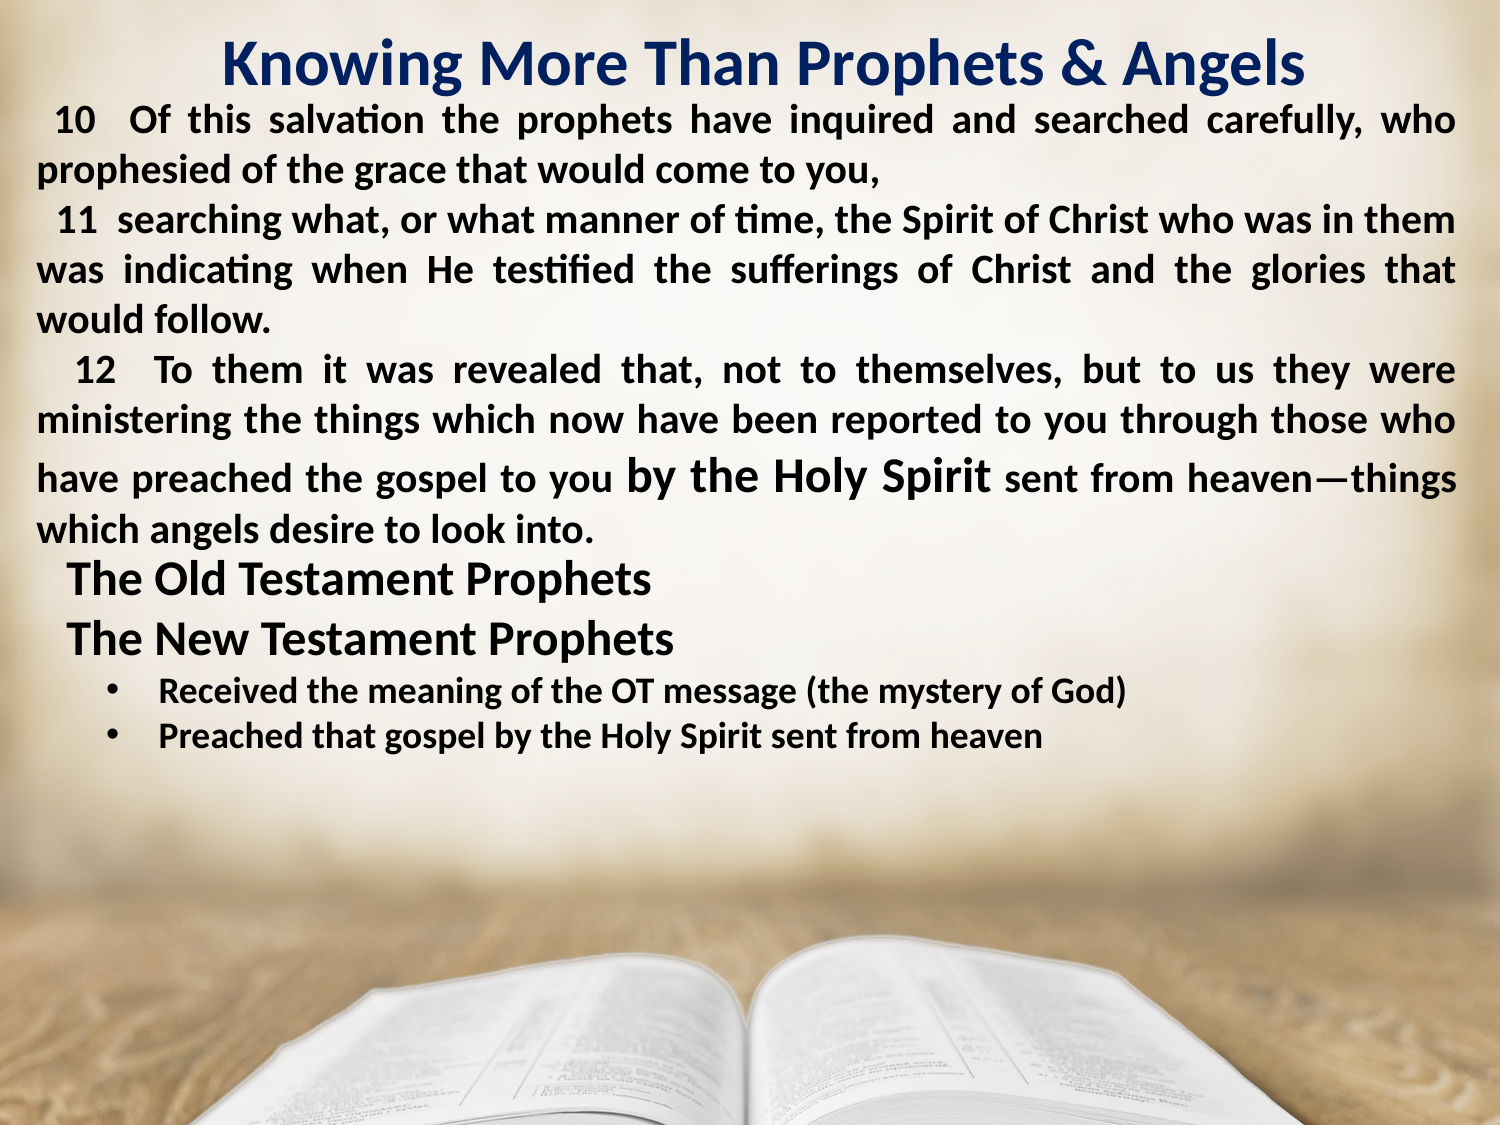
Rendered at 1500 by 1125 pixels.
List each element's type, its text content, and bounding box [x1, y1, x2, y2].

picture [0, 0, 1500, 1125]
text_box 10 Of this salvation the prophets have inquired and searched carefully, who prophesied of the grace that would come to you, 11 searching what, or what manner of time, the Spirit of Christ who was in them was indicating when He testified the sufferings of Christ and the glories that would follow. 12 To them it was revealed that, not to themselves, but to us they were ministering the things which now have been reported to you through those who have preached the gospel to you by the Holy Spirit sent from heaven—things which angels desire to look into. [21, 84, 1473, 560]
title Knowing More Than Prophets & Angels [51, 0, 1479, 128]
text_box The Old Testament Prophets The New Testament Prophets Received the meaning of the OT message (the mystery of God) Preached that gospel by the Holy Spirit sent from heaven [51, 560, 1451, 764]
